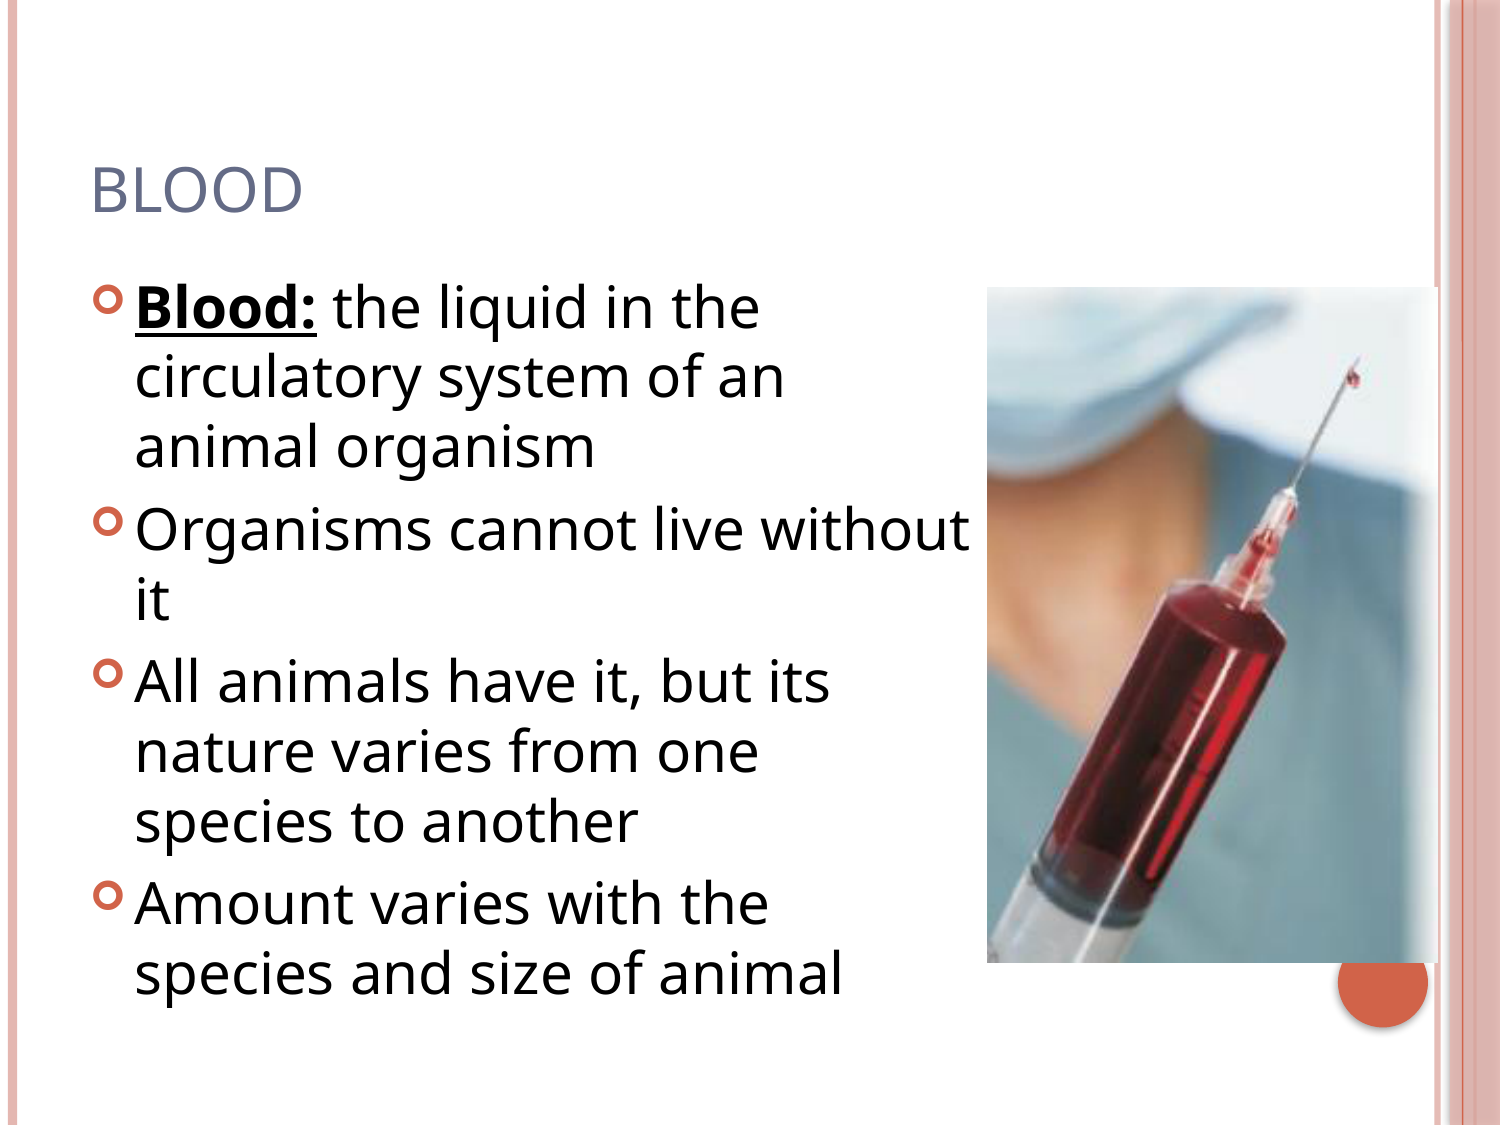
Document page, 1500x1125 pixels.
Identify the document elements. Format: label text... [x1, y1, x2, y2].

picture [986, 286, 1438, 963]
list Blood: the liquid in the circulatory system of an animal organism Organisms cannot live without it All animals have it, but its nature varies from one species to another Amount varies with the species and size of animal [75, 262, 988, 1062]
title Blood [75, 45, 1300, 233]
